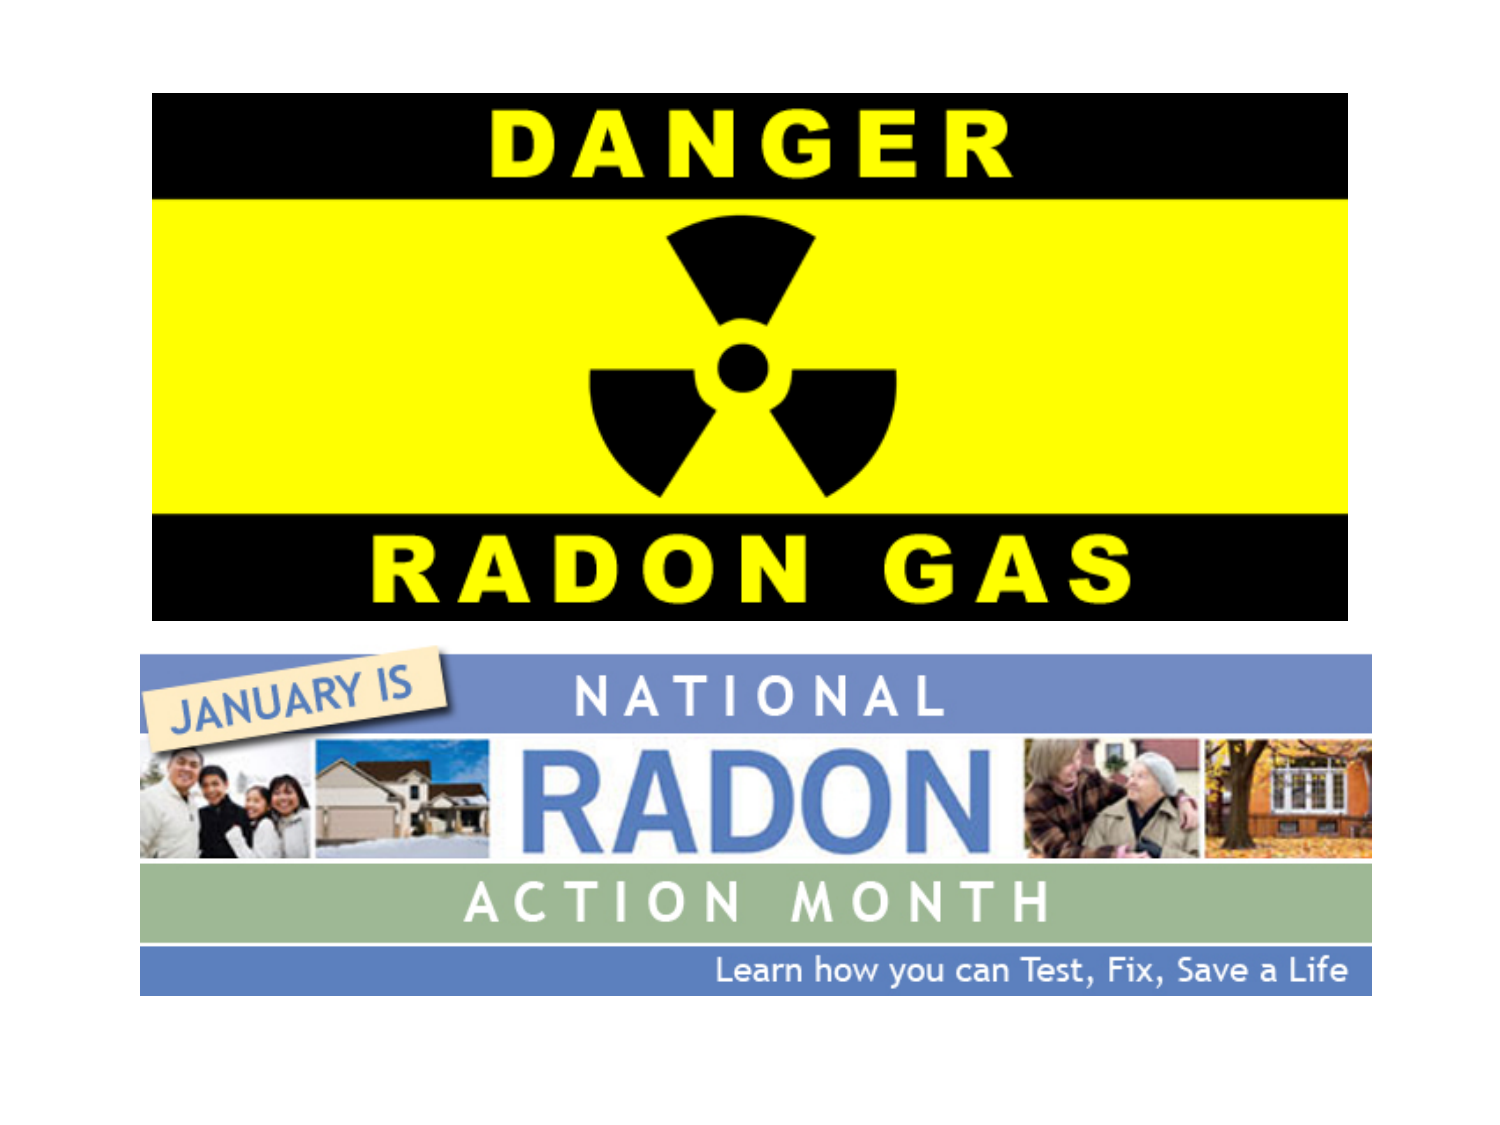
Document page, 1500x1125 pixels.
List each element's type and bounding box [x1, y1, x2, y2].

picture [140, 644, 1372, 997]
picture [152, 93, 1349, 622]
